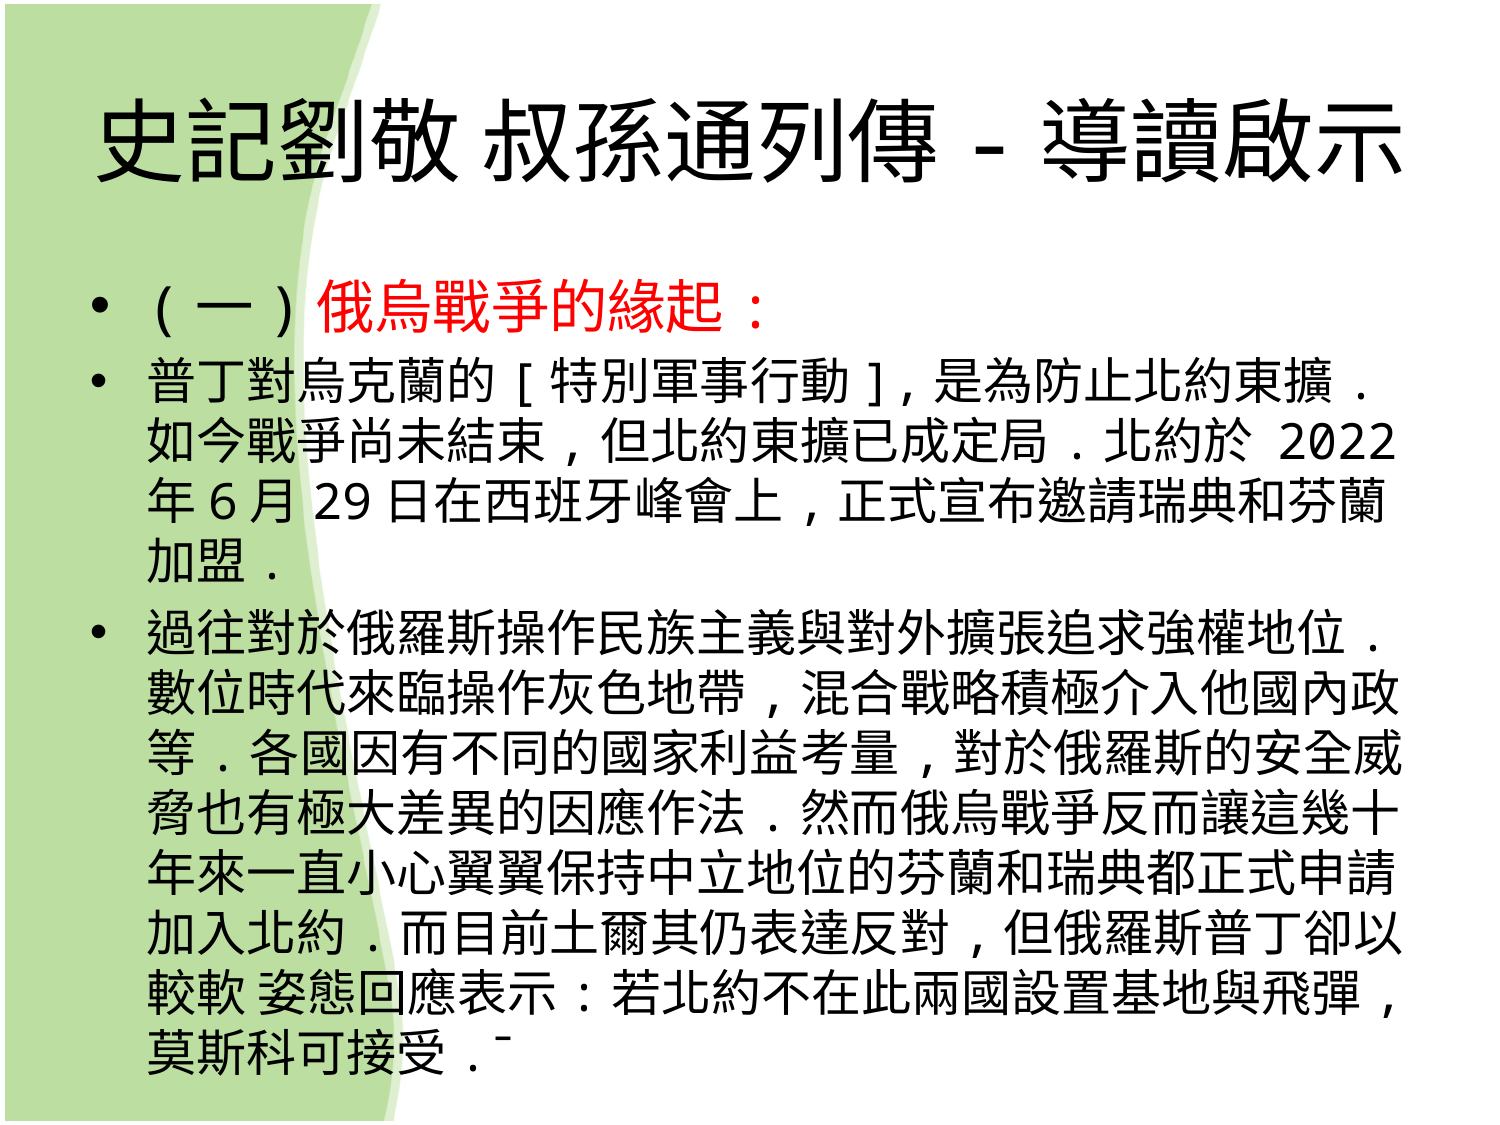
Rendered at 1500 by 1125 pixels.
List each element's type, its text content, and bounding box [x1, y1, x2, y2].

list (一)俄烏戰爭的緣起: 普丁對烏克蘭的[特別軍事行動],是為防止北約東擴.如今戰爭尚未結束,但北約東擴已成定局.北約於 2022年6月29日在西班牙峰會上,正式宣布邀請瑞典和芬蘭加盟. 過往對於俄羅斯操作民族主義與對外擴張追求強權地位.數位時代來臨操作灰色地帶,混合戰略積極介入他國內政等.各國因有不同的國家利益考量,對於俄羅斯的安全威脅也有極大差異的因應作法.然而俄烏戰爭反而讓這幾十年來一直小心翼翼保持中立地位的芬蘭和瑞典都正式申請加入北約.而目前土爾其仍表達反對,但俄羅斯普丁卻以較軟 姿態回應表示:若北約不在此兩國設置基地與飛彈,莫斯科可接受.ˉ [74, 262, 1426, 1006]
picture [0, 0, 1500, 1125]
title 史記劉敬 叔孫通列傳-導讀啟示 [74, 44, 1426, 233]
